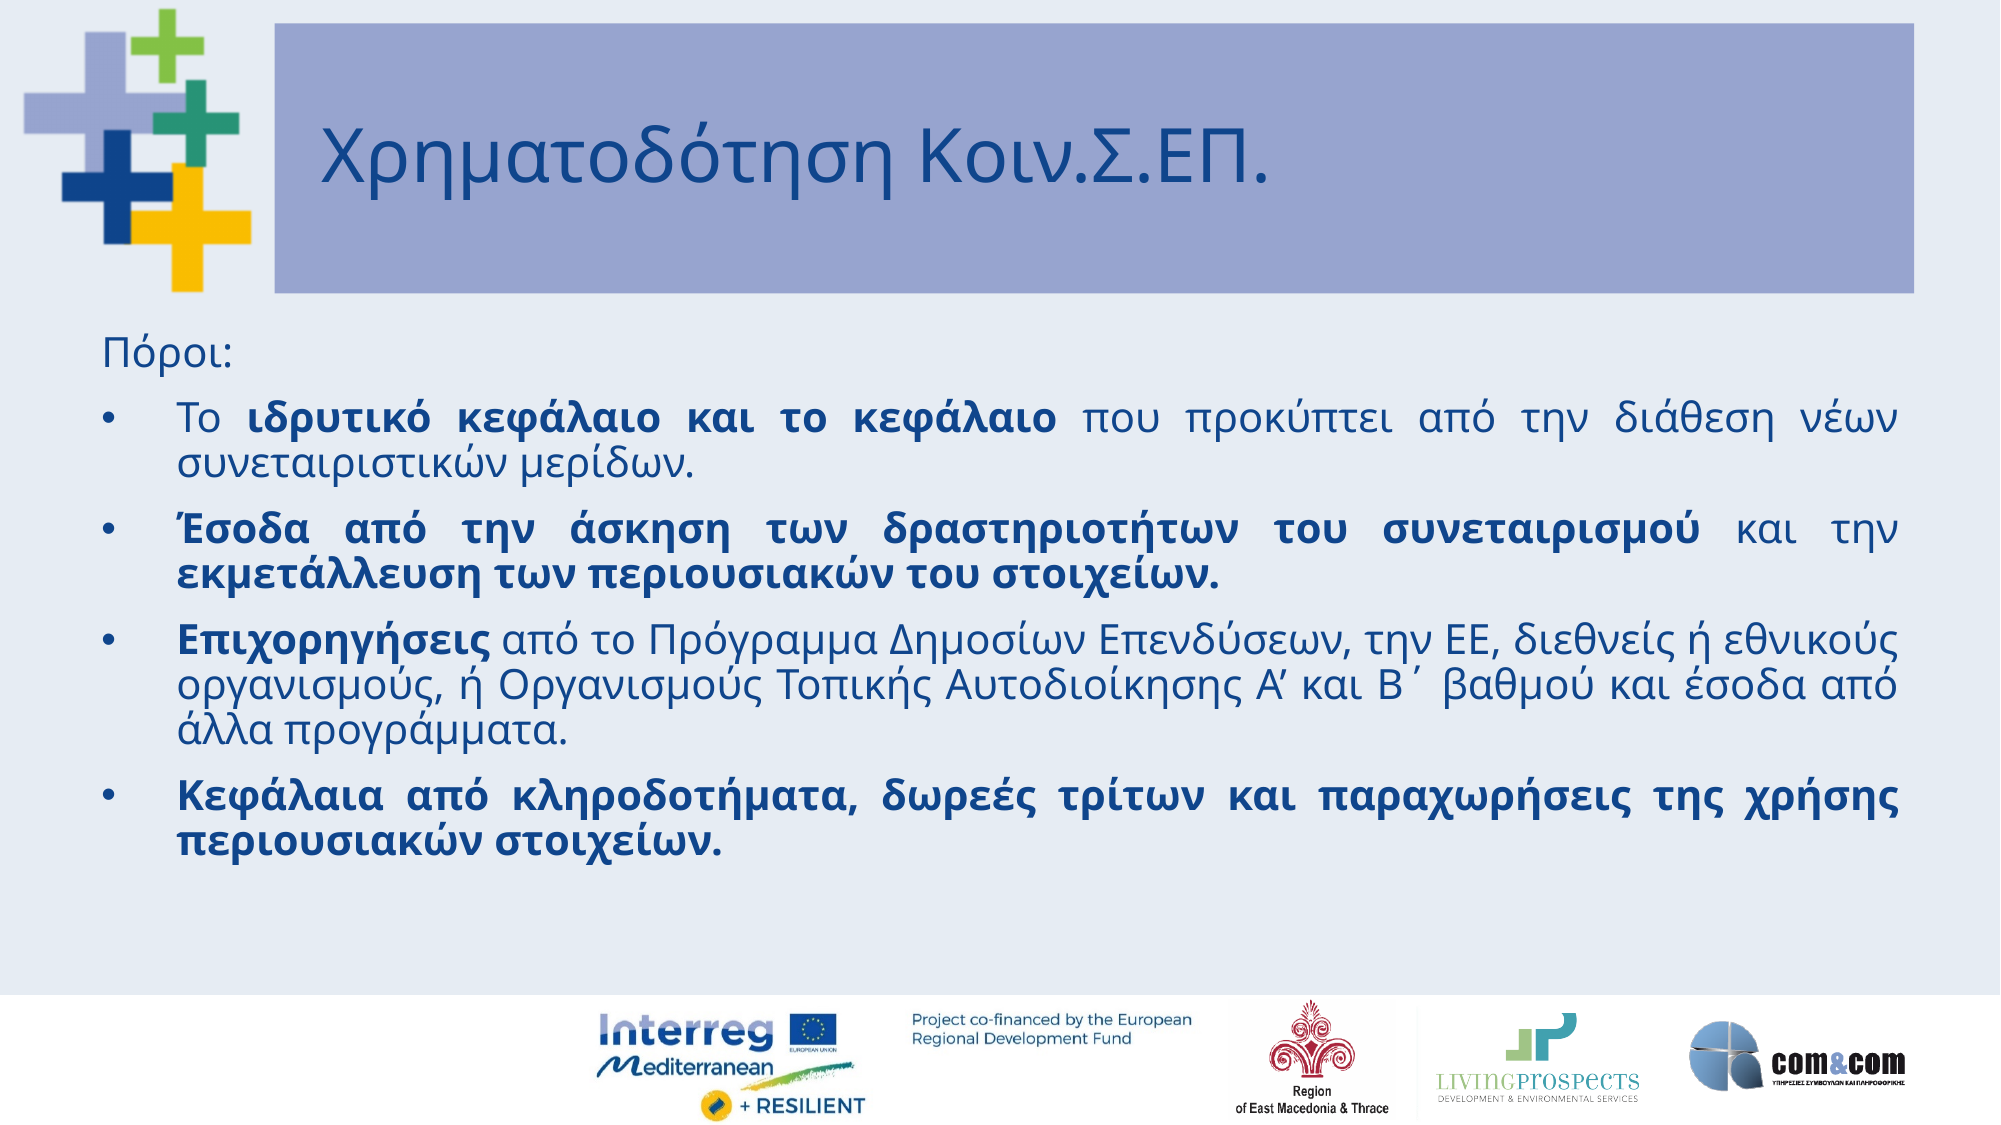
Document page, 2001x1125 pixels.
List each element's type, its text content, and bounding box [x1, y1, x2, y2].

picture [545, 995, 1639, 1125]
title Χρηματοδότηση Κοιν.Σ.ΕΠ. [274, 23, 1915, 294]
list Πόροι: Το ιδρυτικό κεφάλαιο και το κεφάλαιο που προκύπτει από την διάθεση νέων συνεταιριστικών μερίδων. Έσοδα από την άσκηση των δραστηριοτήτων του συνεταιρισμού και την εκμετάλλευση των περιουσιακών του στοιχείων. Επιχορηγήσεις από το Πρόγραμμα Δημοσίων Επενδύσεων, την ΕΕ, διεθνείς ή εθνικούς οργανισμούς, ή Οργανισμούς Τοπικής Αυτοδιοίκησης Α’ και Β΄ βαθμού και έσοδα από άλλα προγράμματα. Κεφάλαια από κληροδοτήματα, δωρεές τρίτων και παραχωρήσεις της χρήσης περιουσιακών στοιχείων. [86, 323, 1915, 990]
picture [1670, 1009, 1926, 1111]
text_box [1248, 996, 1417, 1125]
